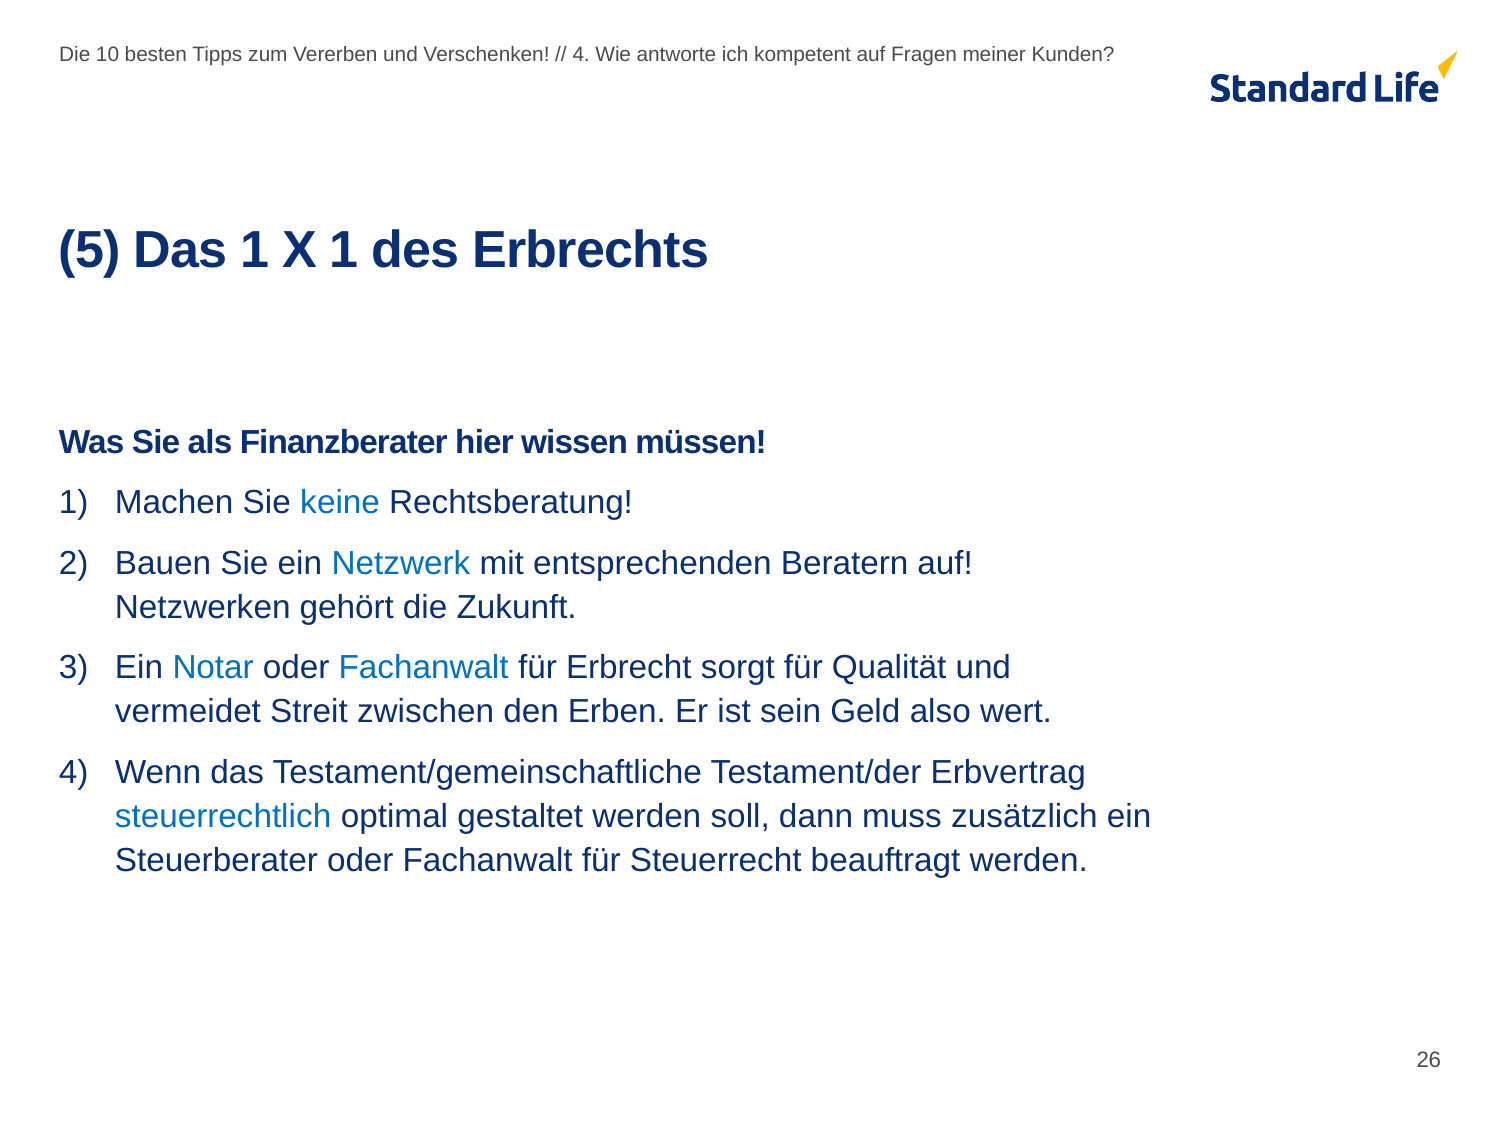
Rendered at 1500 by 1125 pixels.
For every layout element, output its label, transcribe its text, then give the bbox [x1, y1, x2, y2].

slide_number 26 [1091, 1028, 1442, 1089]
list Die 10 besten Tipps zum Vererben und Verschenken! // 4. Wie antworte ich kompetent auf Fragen meiner Kunden? [59, 38, 1442, 65]
picture [1210, 50, 1458, 102]
title (5) Das 1 X 1 des Erbrechts [59, 135, 1442, 279]
list Was Sie als Finanzberater hier wissen müssen! Machen Sie keine Rechtsberatung! Bauen Sie ein Netzwerk mit entsprechenden Beratern auf! Netzwerken gehört die Zukunft. Ein Notar oder Fachanwalt für Erbrecht sorgt für Qualität und vermeidet Streit zwischen den Erben. Er ist sein Geld also wert. Wenn das Testament/gemeinschaftliche Testament/der Erbvertrag steuerrechtlich optimal gestaltet werden soll, dann muss zusätzlich ein Steuerberater oder Fachanwalt für Steuerrecht beauftragt werden. [58, 398, 1441, 935]
